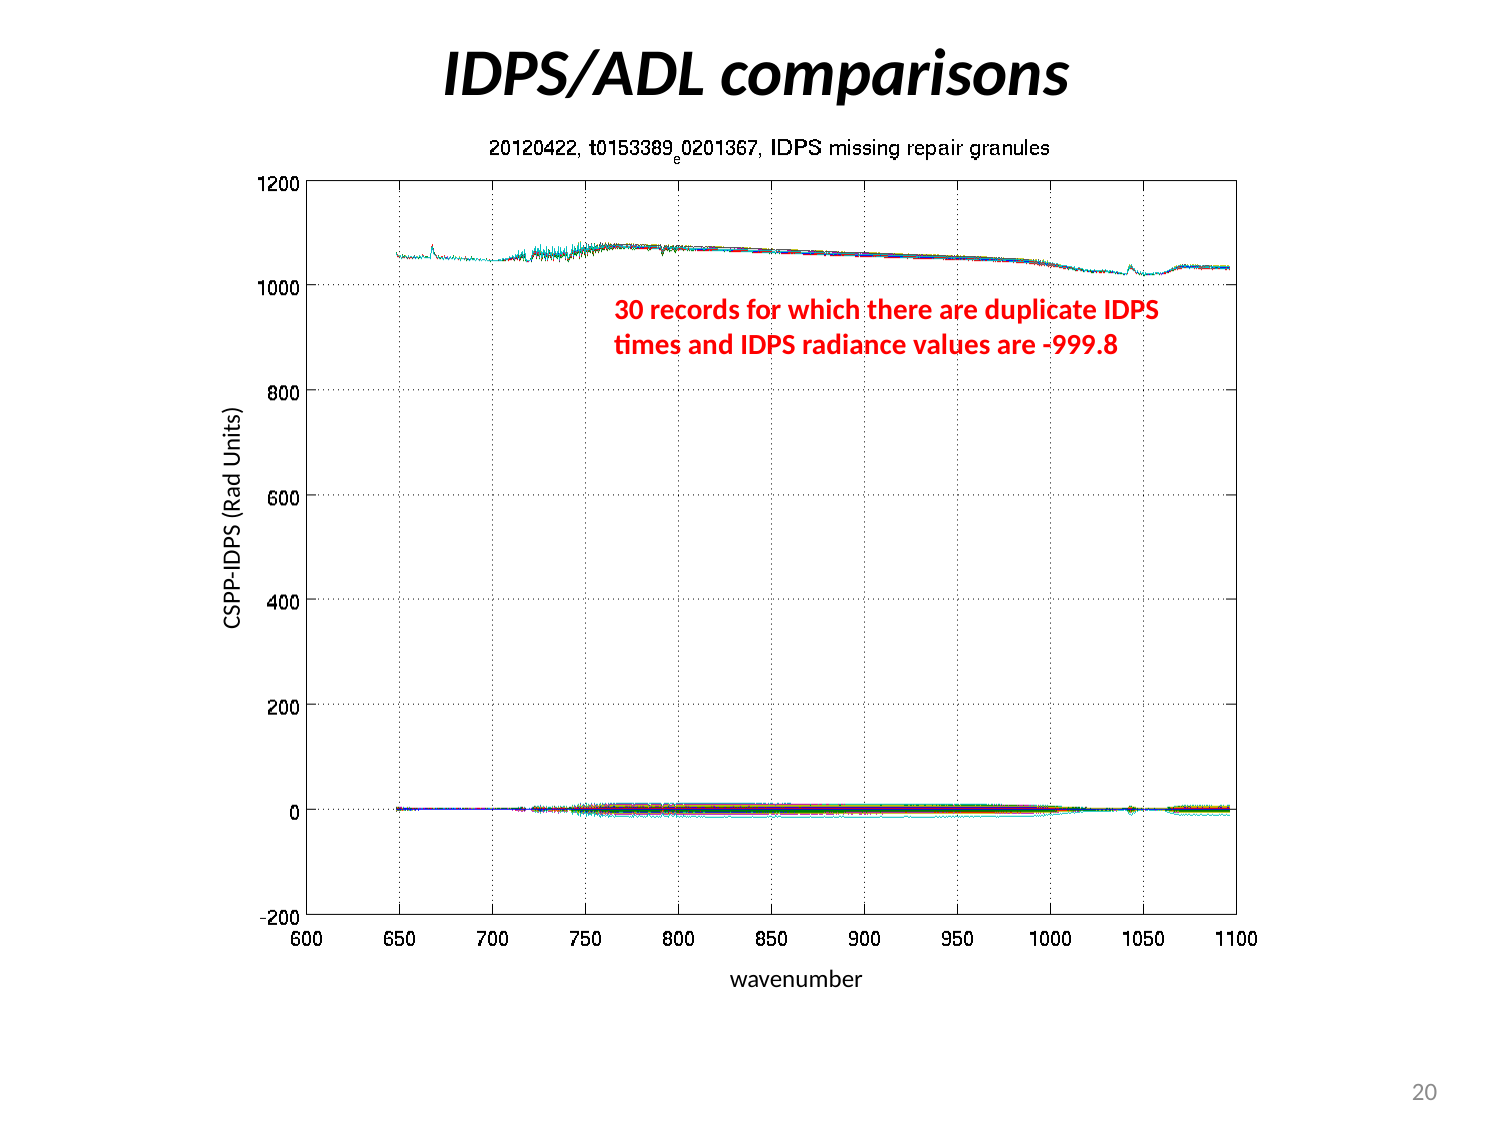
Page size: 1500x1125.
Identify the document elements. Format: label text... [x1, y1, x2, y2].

picture [149, 112, 1351, 1013]
title IDPS/ADL comparisons [81, 12, 1432, 124]
slide_number 20 [1102, 1060, 1453, 1121]
